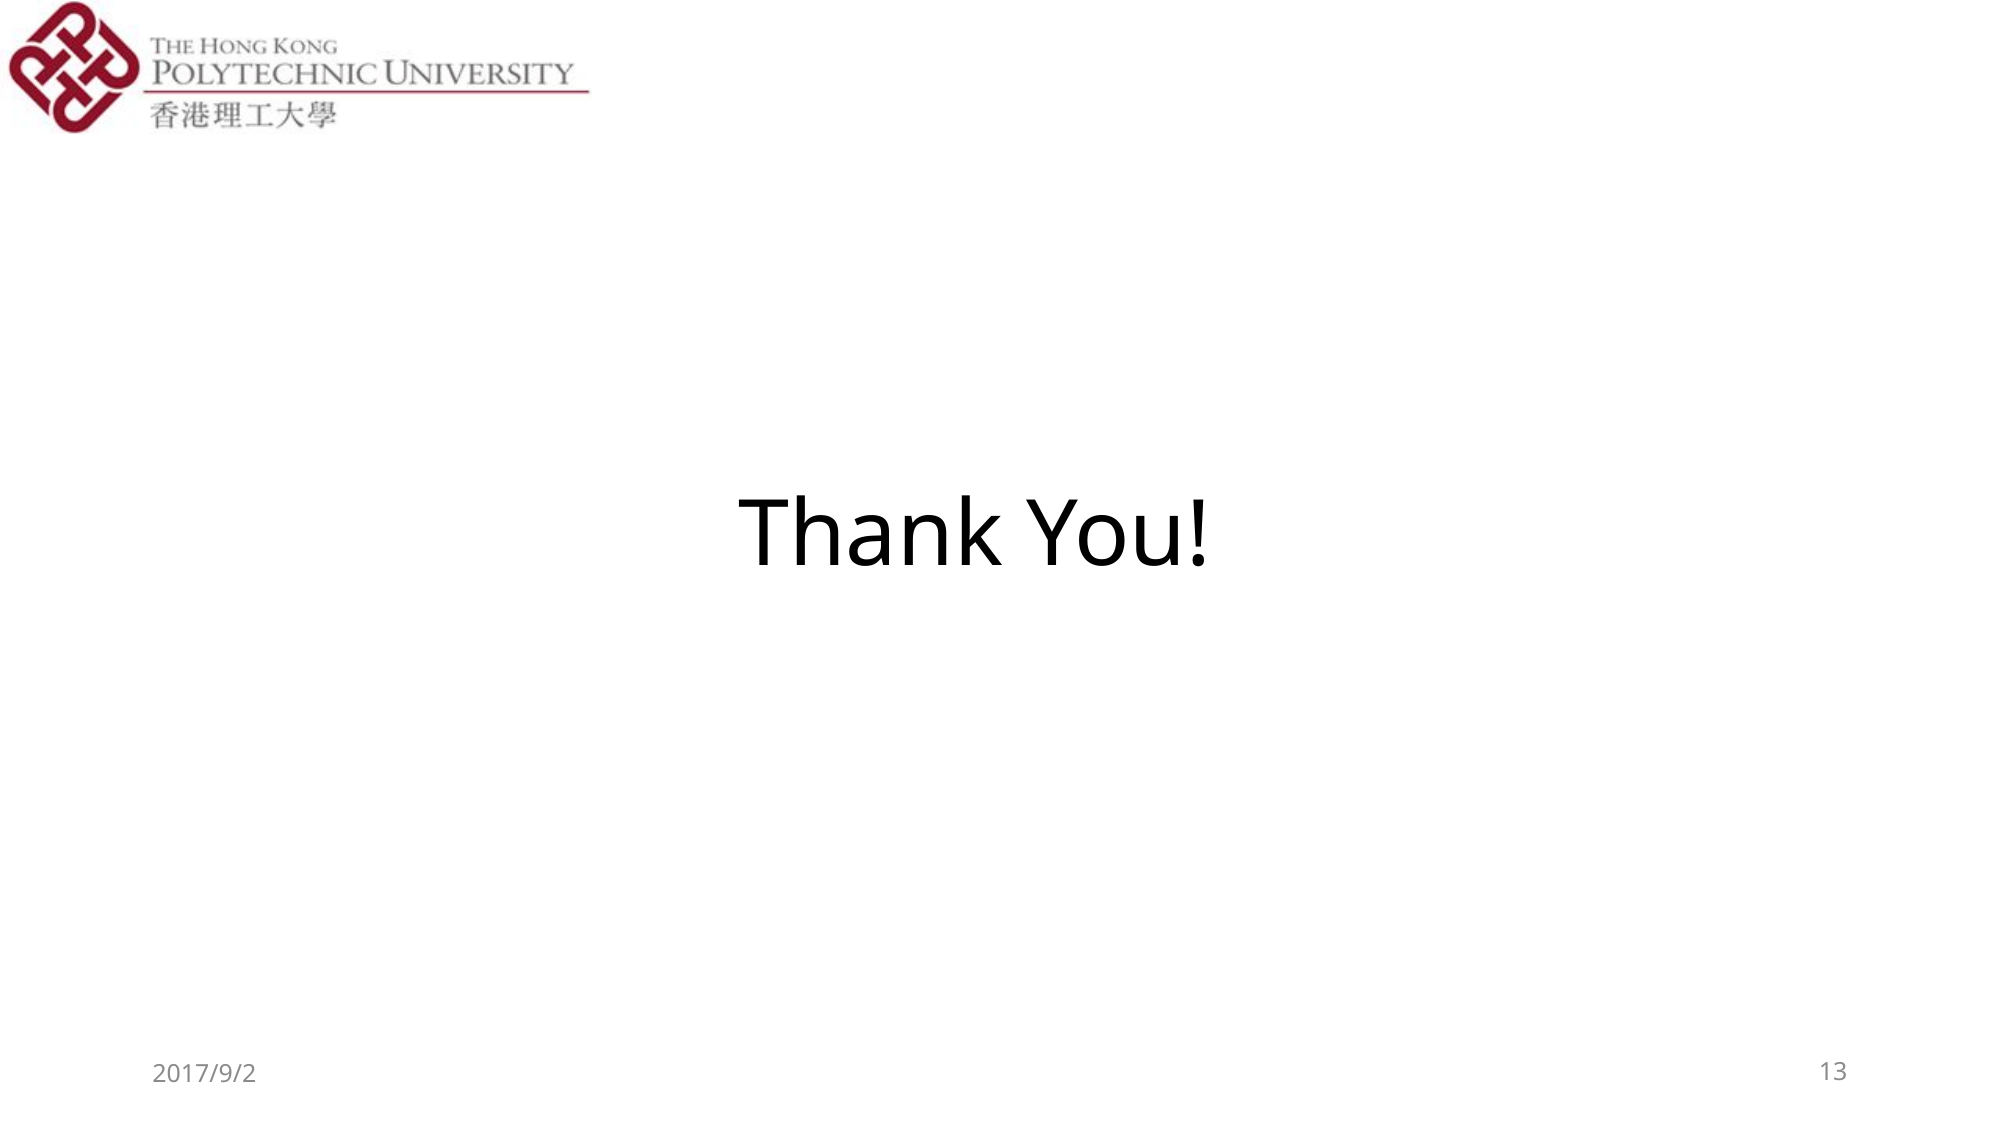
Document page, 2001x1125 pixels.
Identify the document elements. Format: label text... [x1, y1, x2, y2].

title Thank You! [723, 427, 2000, 645]
picture [0, 0, 592, 134]
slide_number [137, 1042, 588, 1103]
slide_number 13 [1412, 1042, 1863, 1103]
